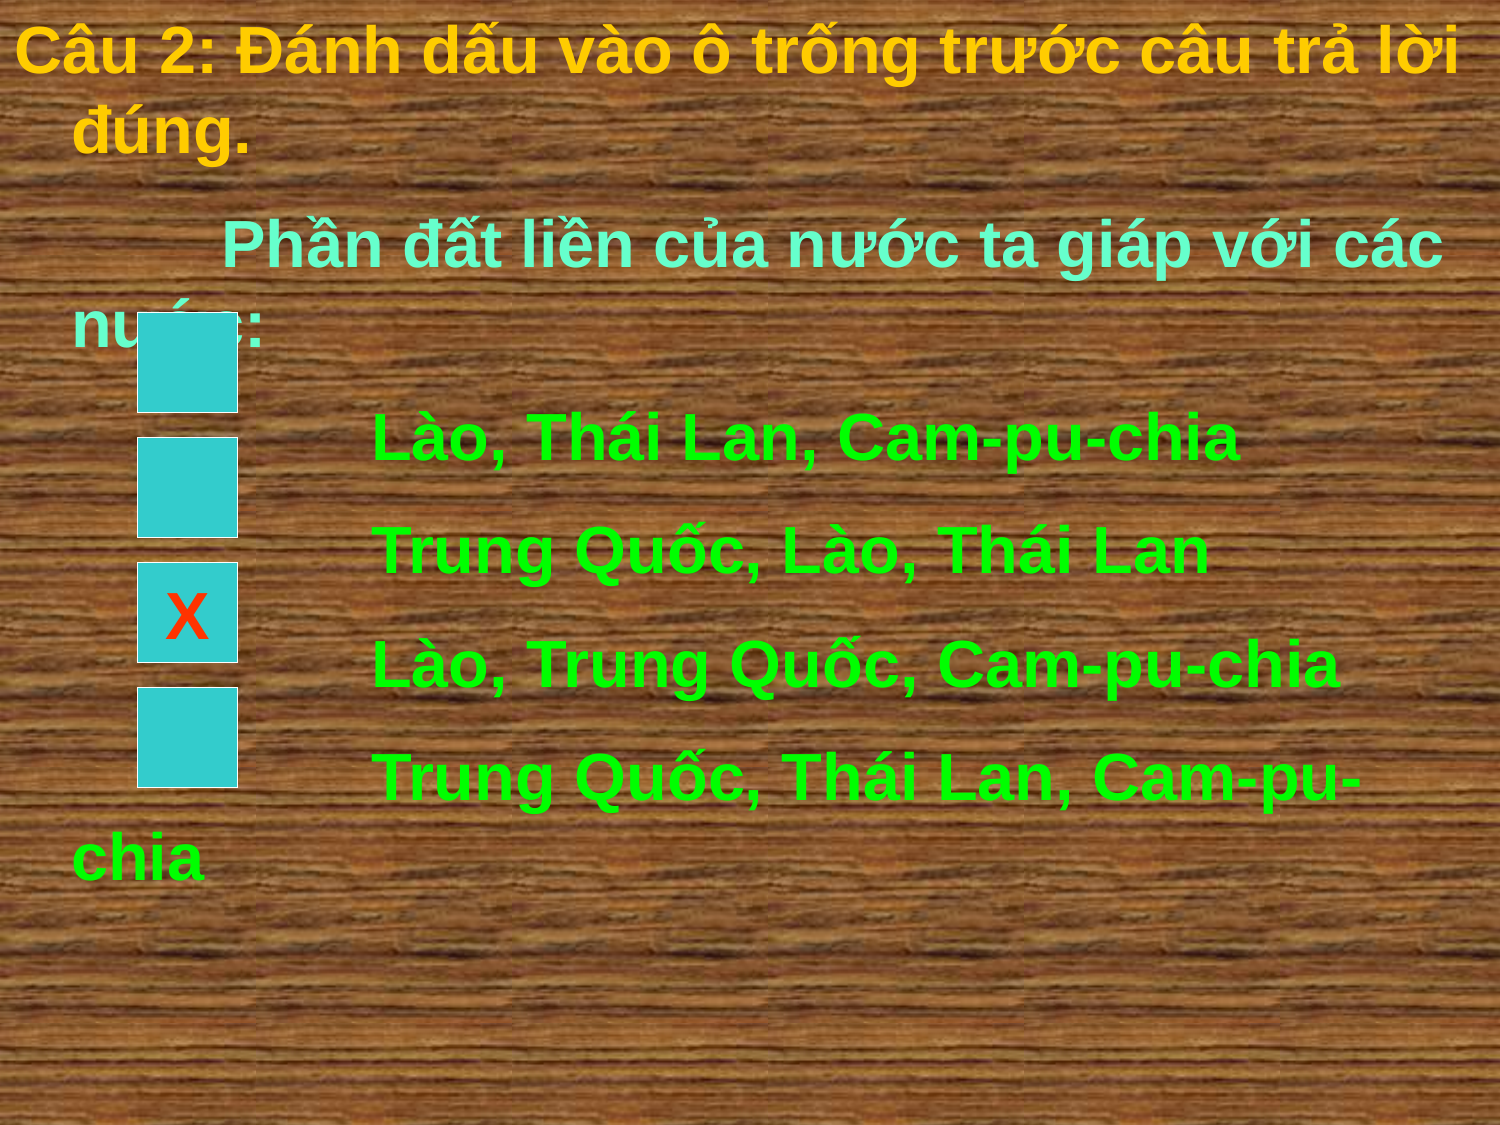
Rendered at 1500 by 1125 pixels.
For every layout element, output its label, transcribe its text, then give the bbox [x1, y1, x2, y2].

text_box X [137, 562, 238, 663]
text_box [137, 437, 238, 538]
text_box Câu 2: Đánh dấu vào ô trống trước câu trả lời đúng. Phần đất liền của nước ta giáp với các nước: Lào, Thái Lan, Cam-pu-chia Trung Quốc, Lào, Thái Lan Lào, Trung Quốc, Cam-pu-chia Trung Quốc, Thái Lan, Cam-pu-chia [0, 0, 1500, 1125]
text_box [137, 687, 238, 788]
text_box [137, 312, 238, 413]
